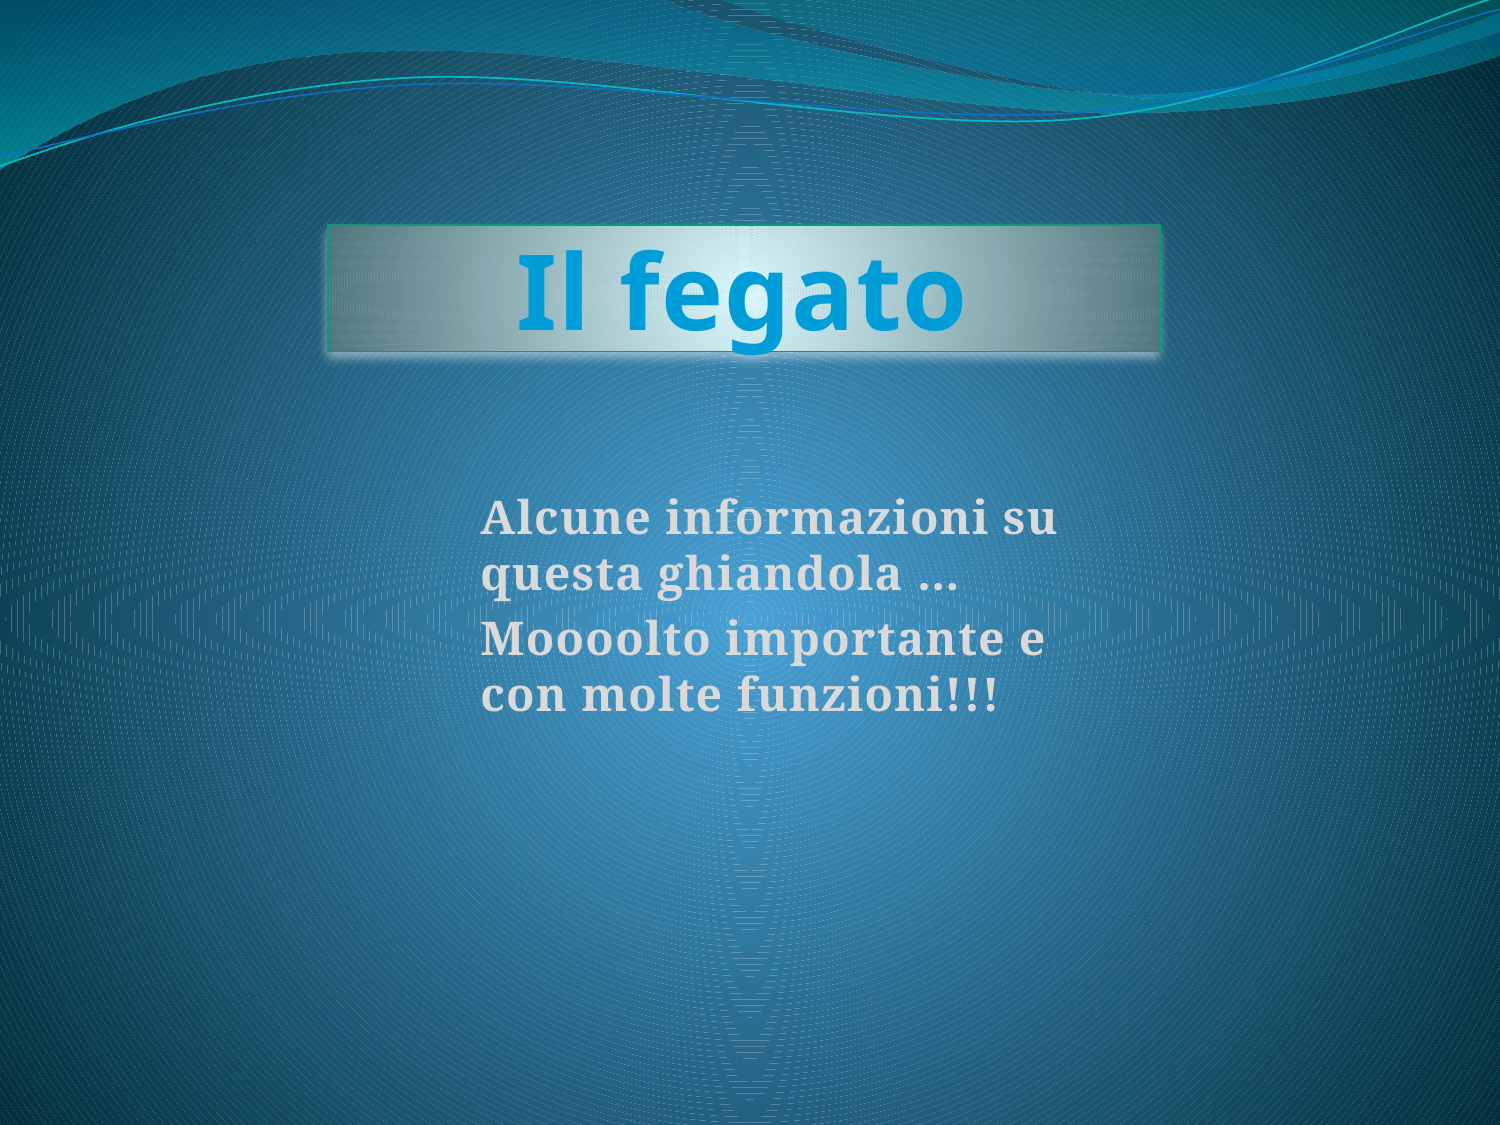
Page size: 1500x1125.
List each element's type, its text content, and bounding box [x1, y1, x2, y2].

subtitle Alcune informazioni su questa ghiandola … Moooolto importante e con molte funzioni!!! [480, 480, 1090, 797]
title Il fegato [327, 224, 1161, 352]
